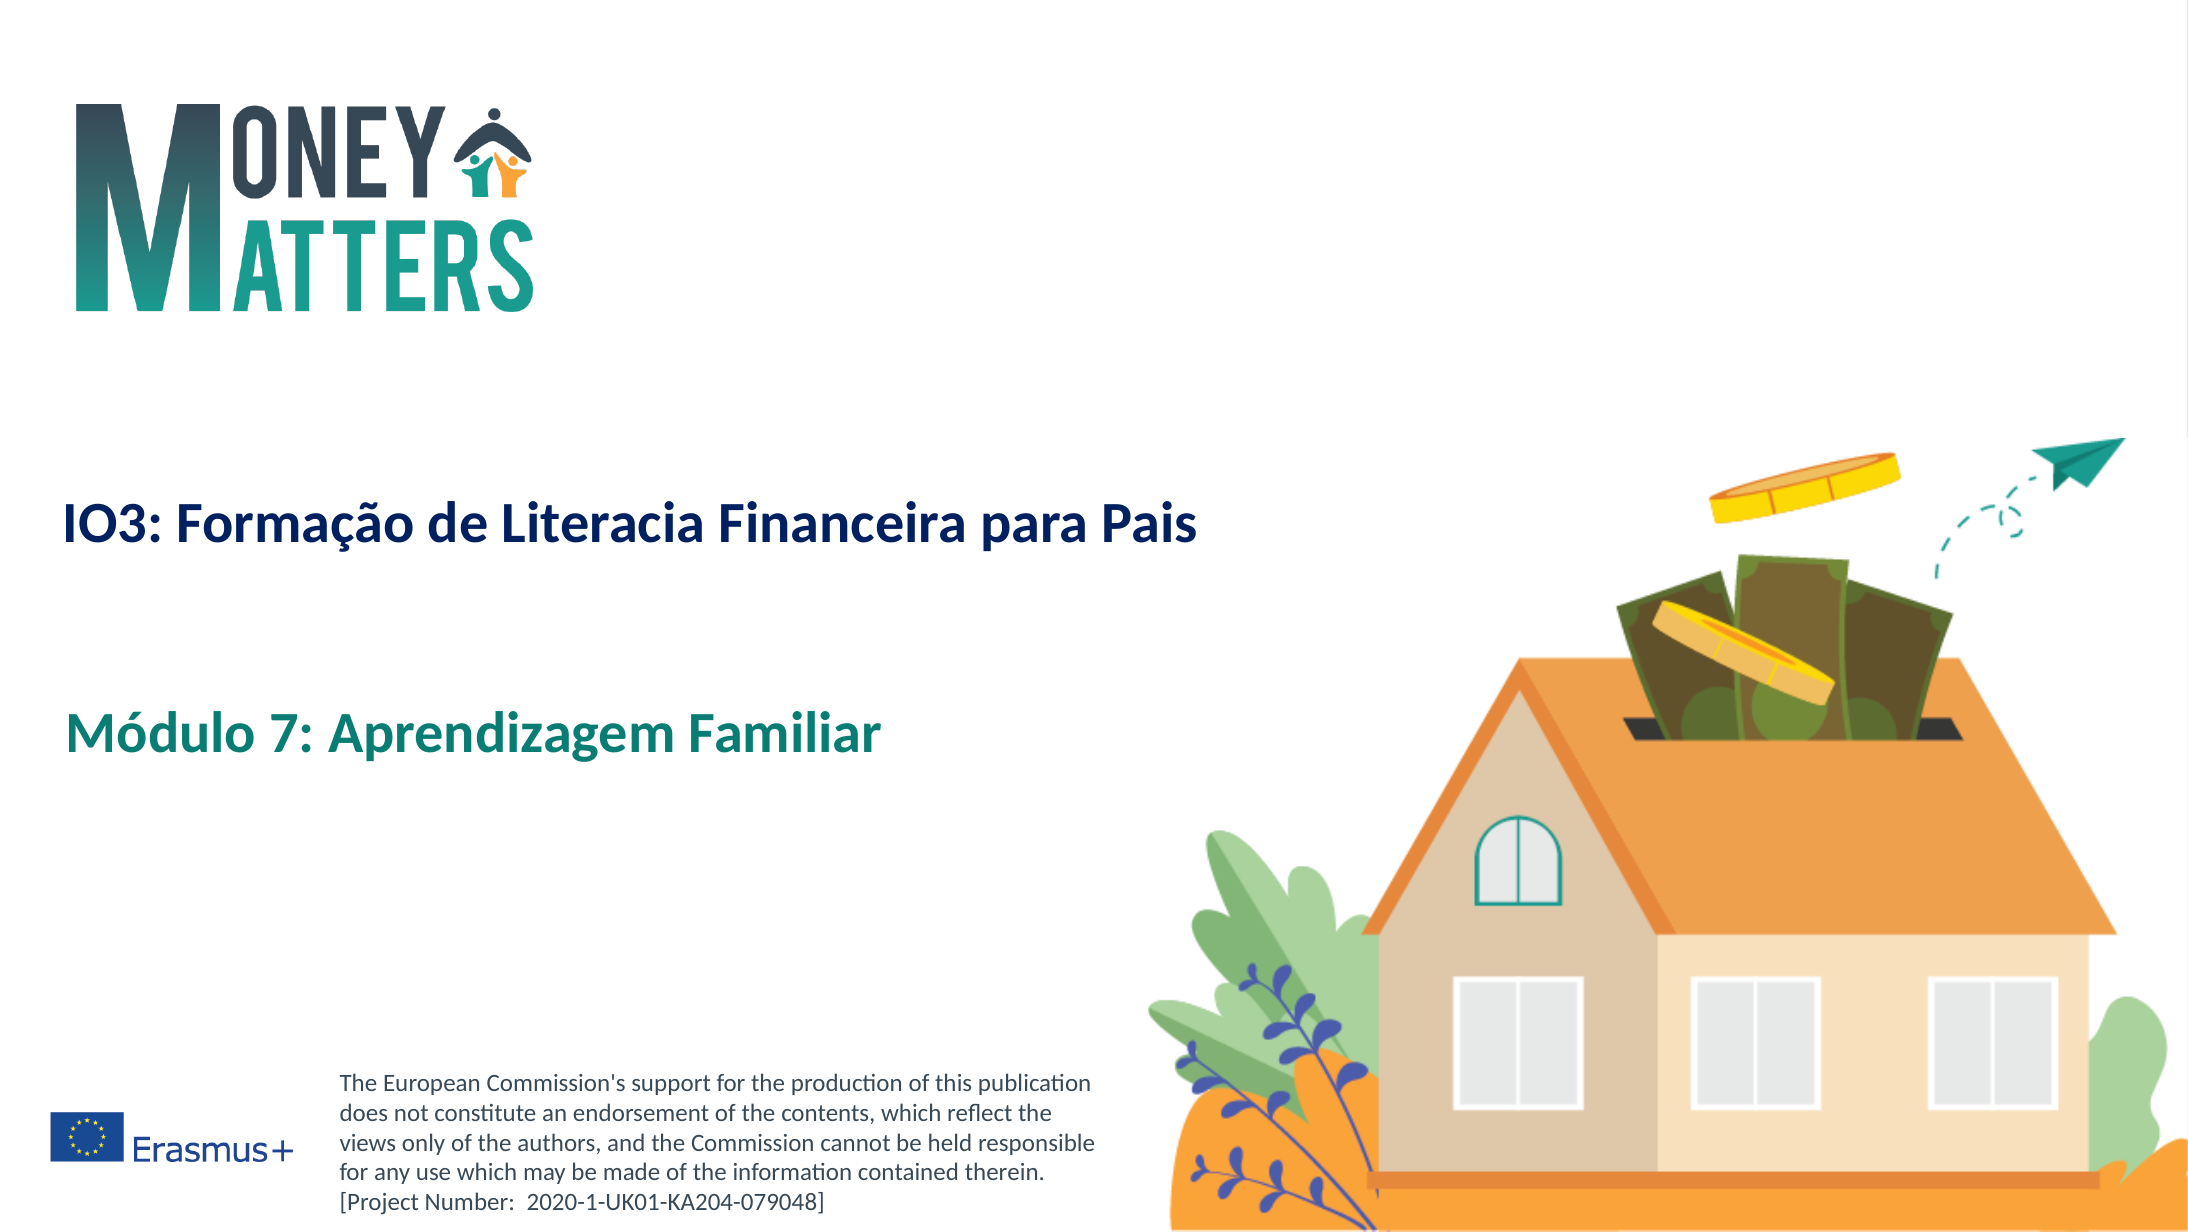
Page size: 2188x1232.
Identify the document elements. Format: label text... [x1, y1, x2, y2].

text_box Módulo 7: Aprendizagem Familiar [50, 694, 1053, 848]
picture [50, 1111, 293, 1162]
picture [76, 104, 533, 312]
title IO3: Formação de Literacia Financeira para Pais [51, 484, 1490, 659]
picture [1148, 438, 2188, 1232]
